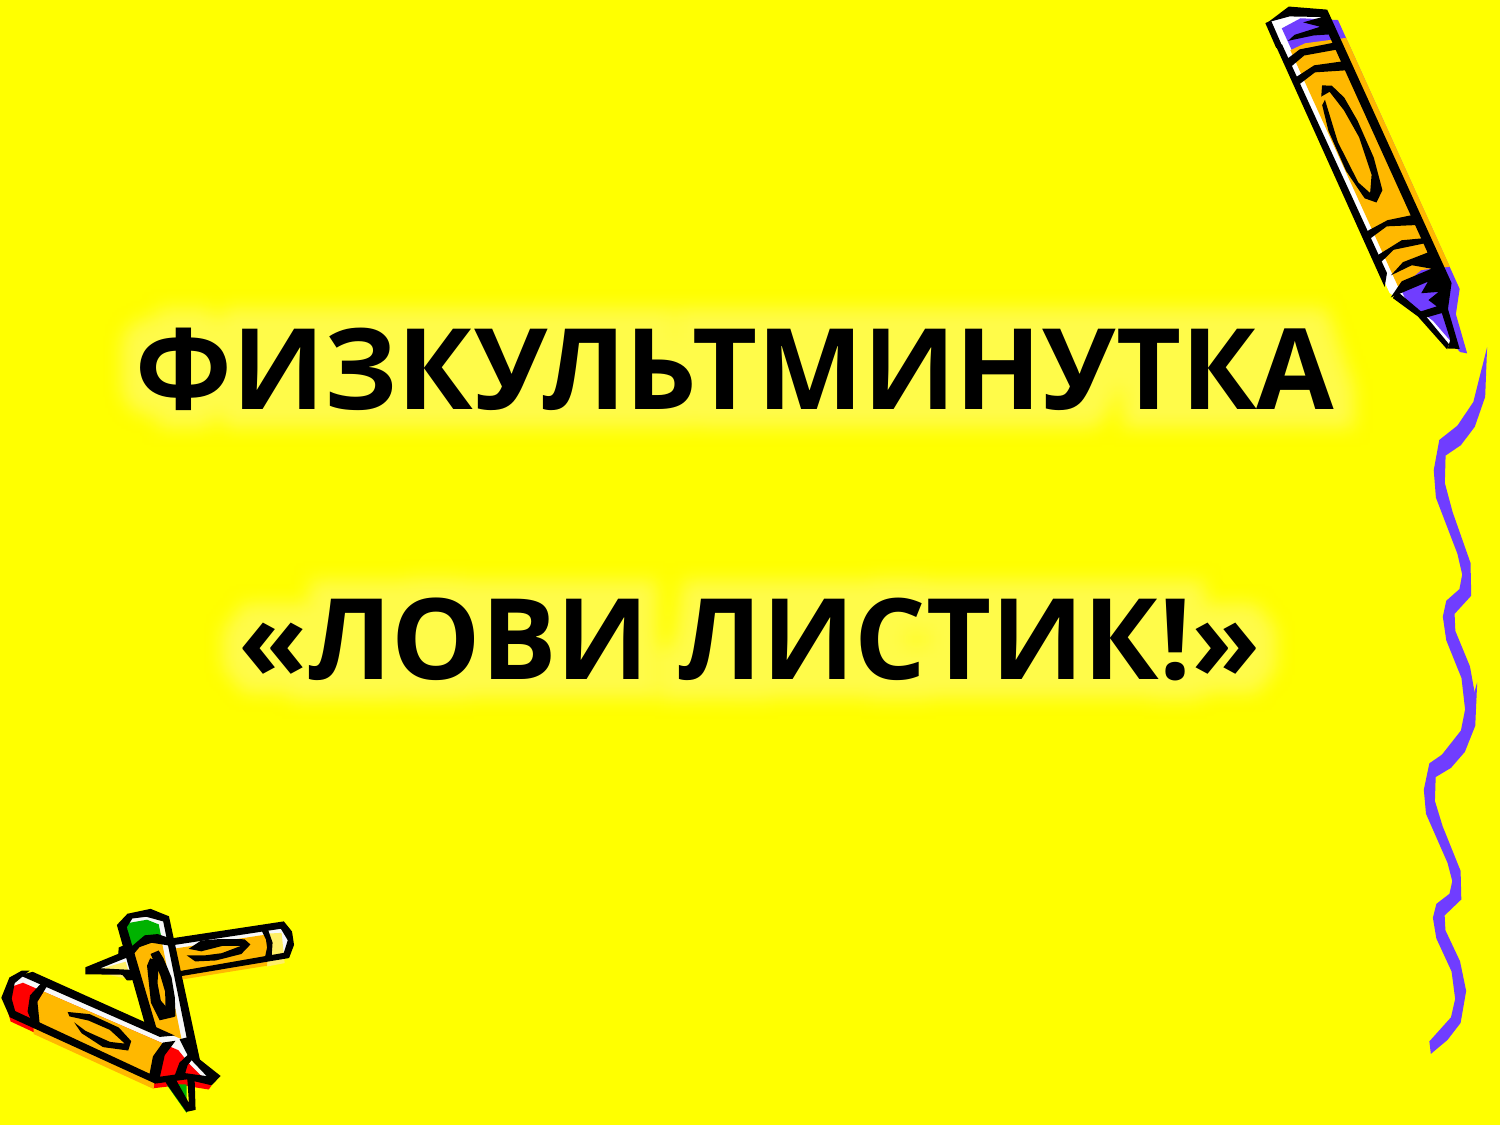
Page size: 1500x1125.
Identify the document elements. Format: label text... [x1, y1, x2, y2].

text_box Физкультминутка «Лови листик!» [120, 289, 1380, 709]
text_box Листопад. (Отрывок.) Лес, точно терем расписной,// Лиловый, /золотой, / багряный,// Весёлой, пёстрою стеной Стоит над светлою поляной.// Берёзы жёлтою резьбой Блестят в лазури голубой,/ Как вышки, ёлочки темнеют,/ А между клёнами синеют То там, то здесь в листве сквозной/ Просветы в небо, что оконца.// Лес пахнет дубом и сосной,/ За лето высох он от солнца,/ И Осень тихою вдовой Вступает в пёстрый терем свой.// Сегодня на пустой поляне,/ Среди широкого двора,/ Воздушной паутины ткани Блестят, как сеть из серебра.// Сегодня целый день играет В дворе последний мотылёк/ И,/ точно белый лепесток,/ На паутине замирает,/ Пригретый солнечным теплом;// Сегодня так светло кругом,/ Такое мёртвое молчанье В лесу / и в синей вышине,/ Что можно в этой тишине Расслышать листика шуршанье.// Лес, точно терем расписной,// Лиловый,/ золотой, /багряный,// Стоит над солнечной поляной,/ Заворожённый тишиной…// Бунин И.А. [104, 272, 1400, 730]
